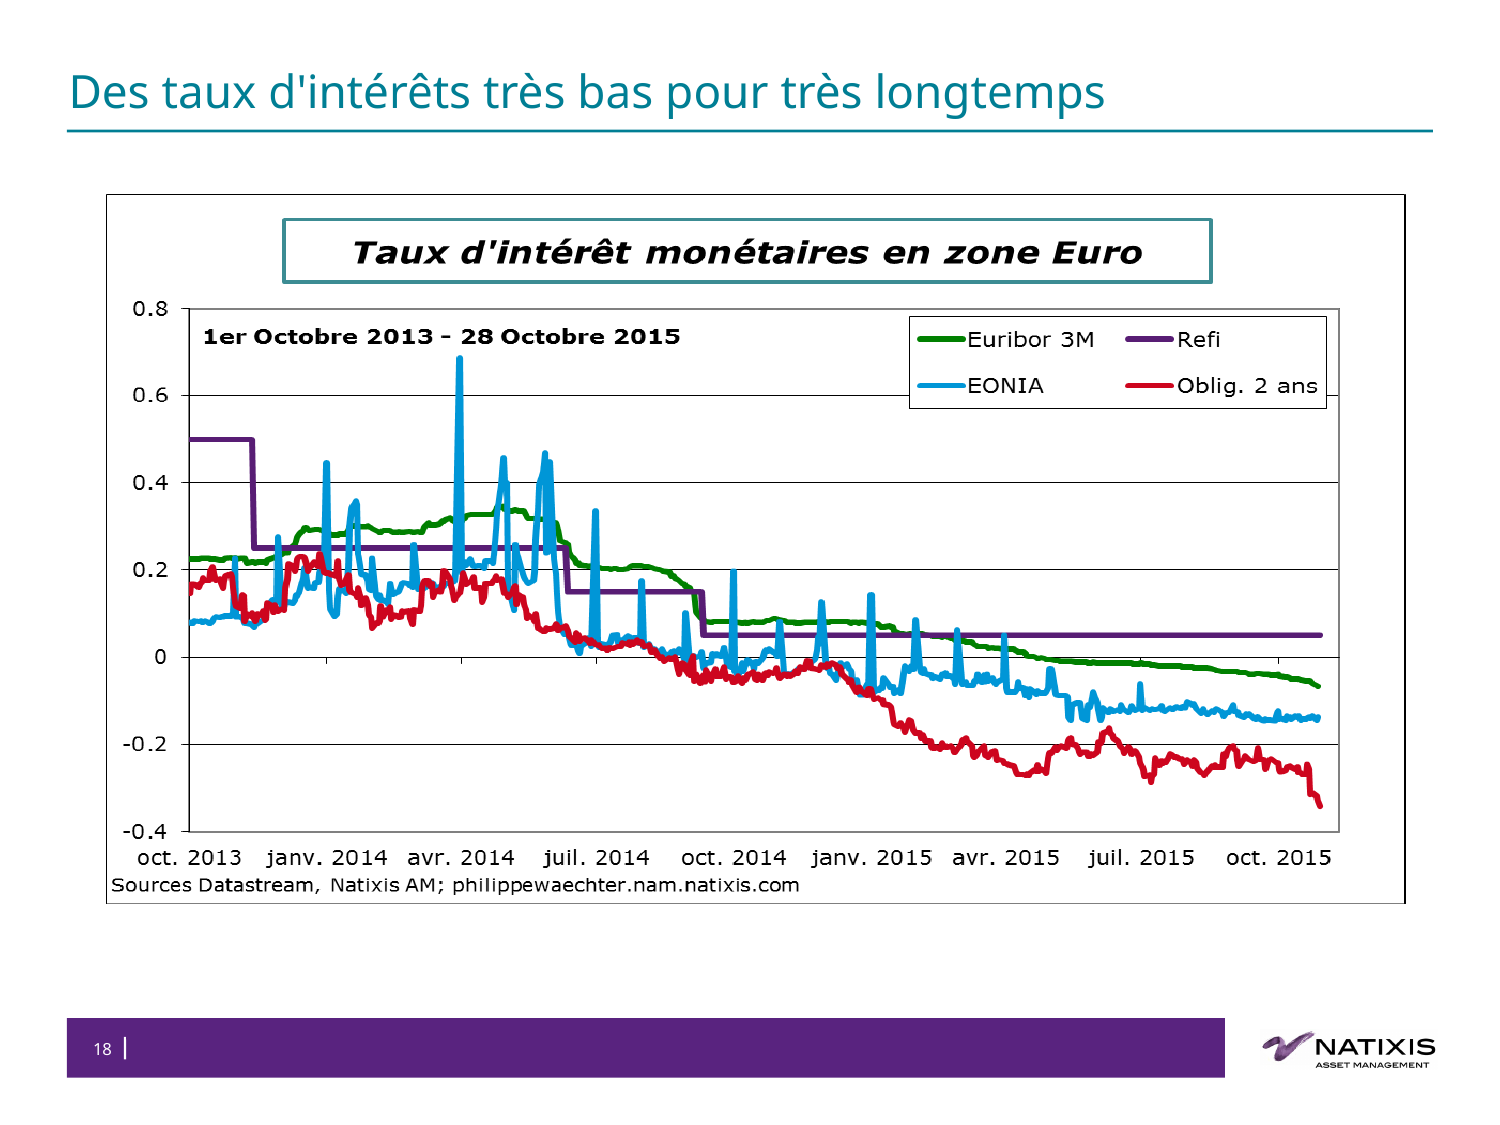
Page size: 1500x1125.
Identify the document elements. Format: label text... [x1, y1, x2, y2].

picture [105, 194, 1406, 904]
slide_number 18 [78, 1038, 113, 1062]
picture [1260, 1029, 1438, 1070]
title Des taux d'intérêts très bas pour très longtemps [68, 62, 1432, 123]
